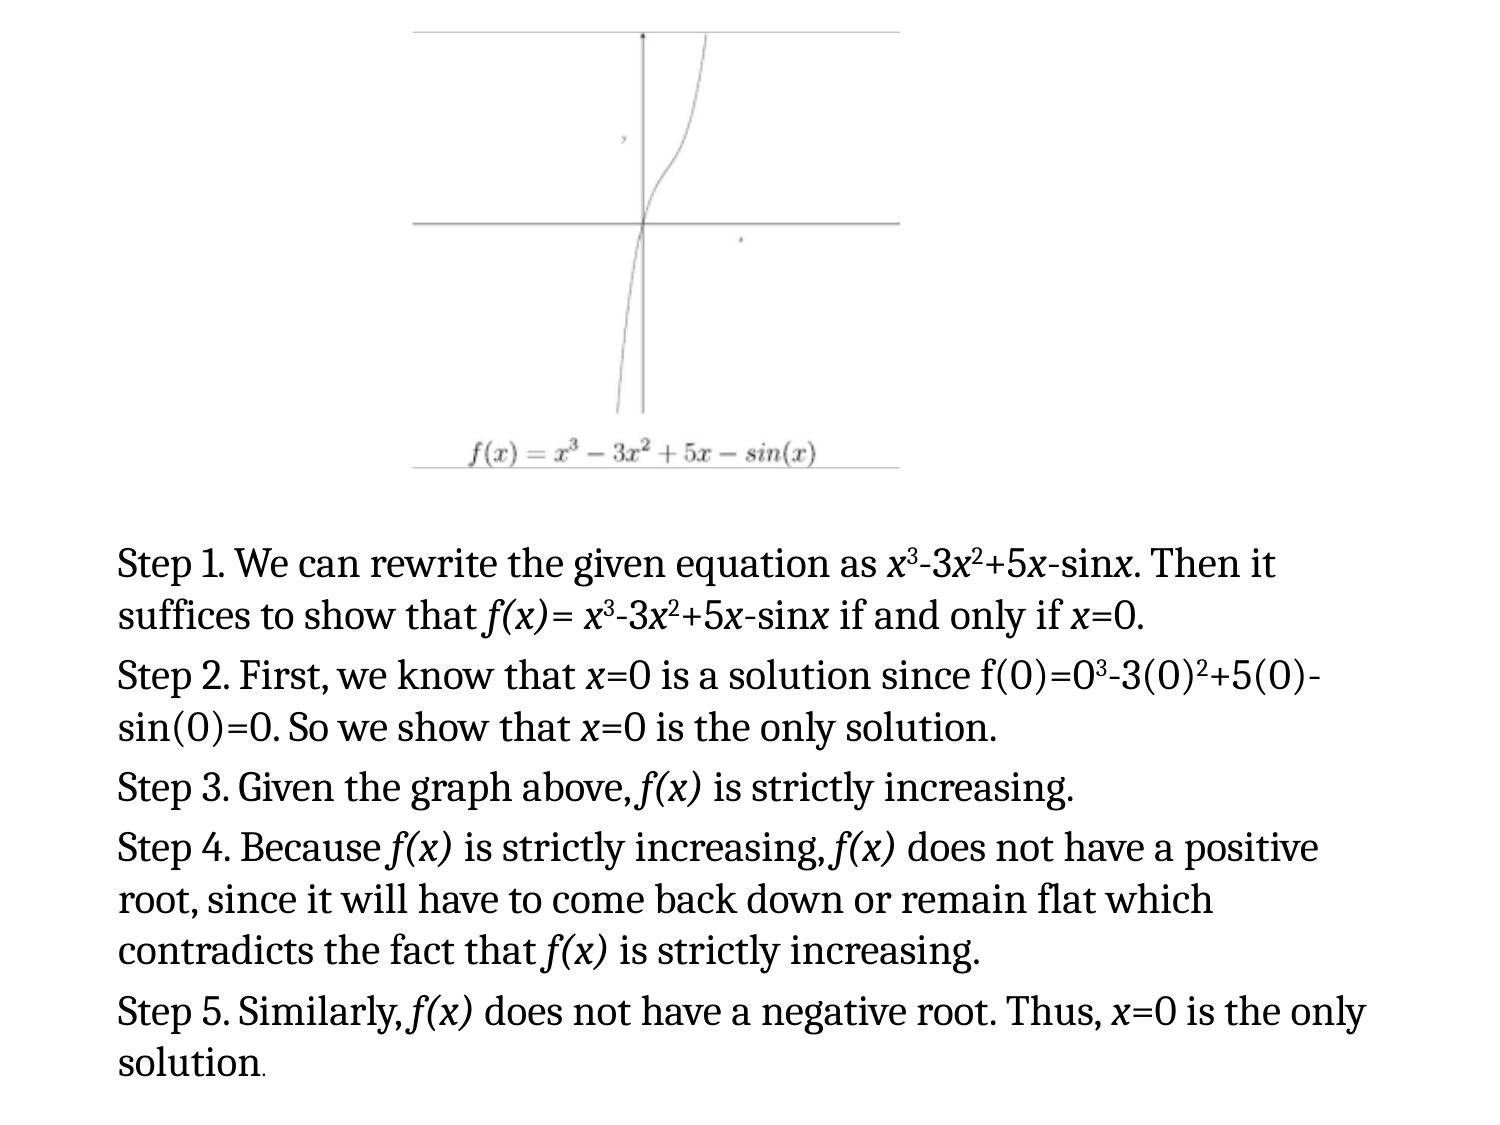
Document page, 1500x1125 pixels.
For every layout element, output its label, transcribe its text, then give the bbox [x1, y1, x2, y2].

picture [412, 27, 901, 486]
list Step 1. We can rewrite the given equation as x3-3x2+5x-sinx. Then it suffices to show that f(x)= x3-3x2+5x-sinx if and only if x=0. Step 2. First, we know that x=0 is a solution since f(0)=03-3(0)2+5(0)-sin(0)=0. So we show that x=0 is the only solution. Step 3. Given the graph above, f(x) is strictly increasing. Step 4. Because f(x) is strictly increasing, f(x) does not have a positive root, since it will have to come back down or remain flat which contradicts the fact that f(x) is strictly increasing. Step 5. Similarly, f(x) does not have a negative root. Thus, x=0 is the only solution. [103, 378, 1397, 1100]
